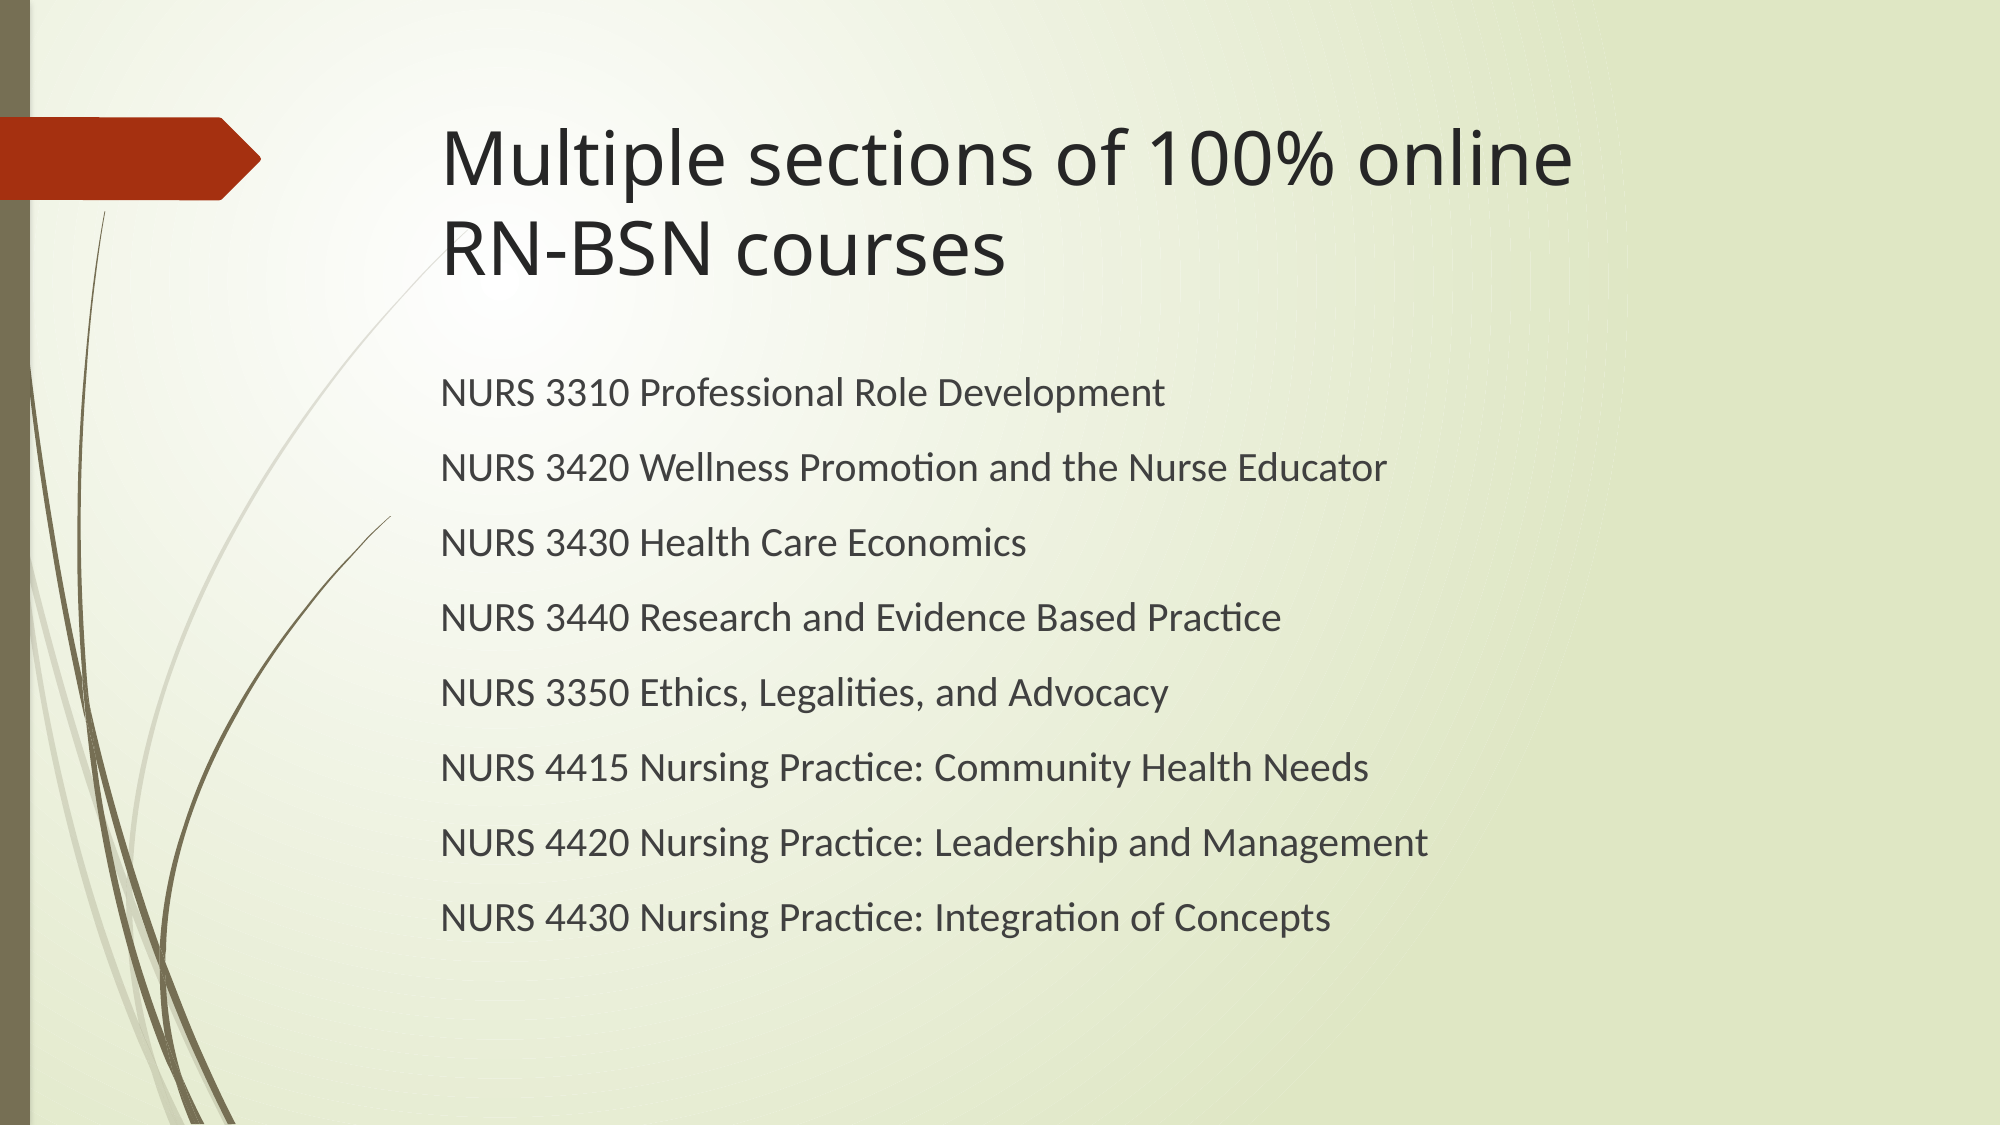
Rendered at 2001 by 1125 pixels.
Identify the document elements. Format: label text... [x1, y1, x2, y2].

list NURS 3310 Professional Role Development NURS 3420 Wellness Promotion and the Nurse Educator NURS 3430 Health Care Economics NURS 3440 Research and Evidence Based Practice NURS 3350 Ethics, Legalities, and Advocacy NURS 4415 Nursing Practice: Community Health Needs NURS 4420 Nursing Practice: Leadership and Management NURS 4430 Nursing Practice: Integration of Concepts [425, 331, 1558, 952]
title Multiple sections of 100% online RN-BSN courses [425, 102, 2000, 313]
